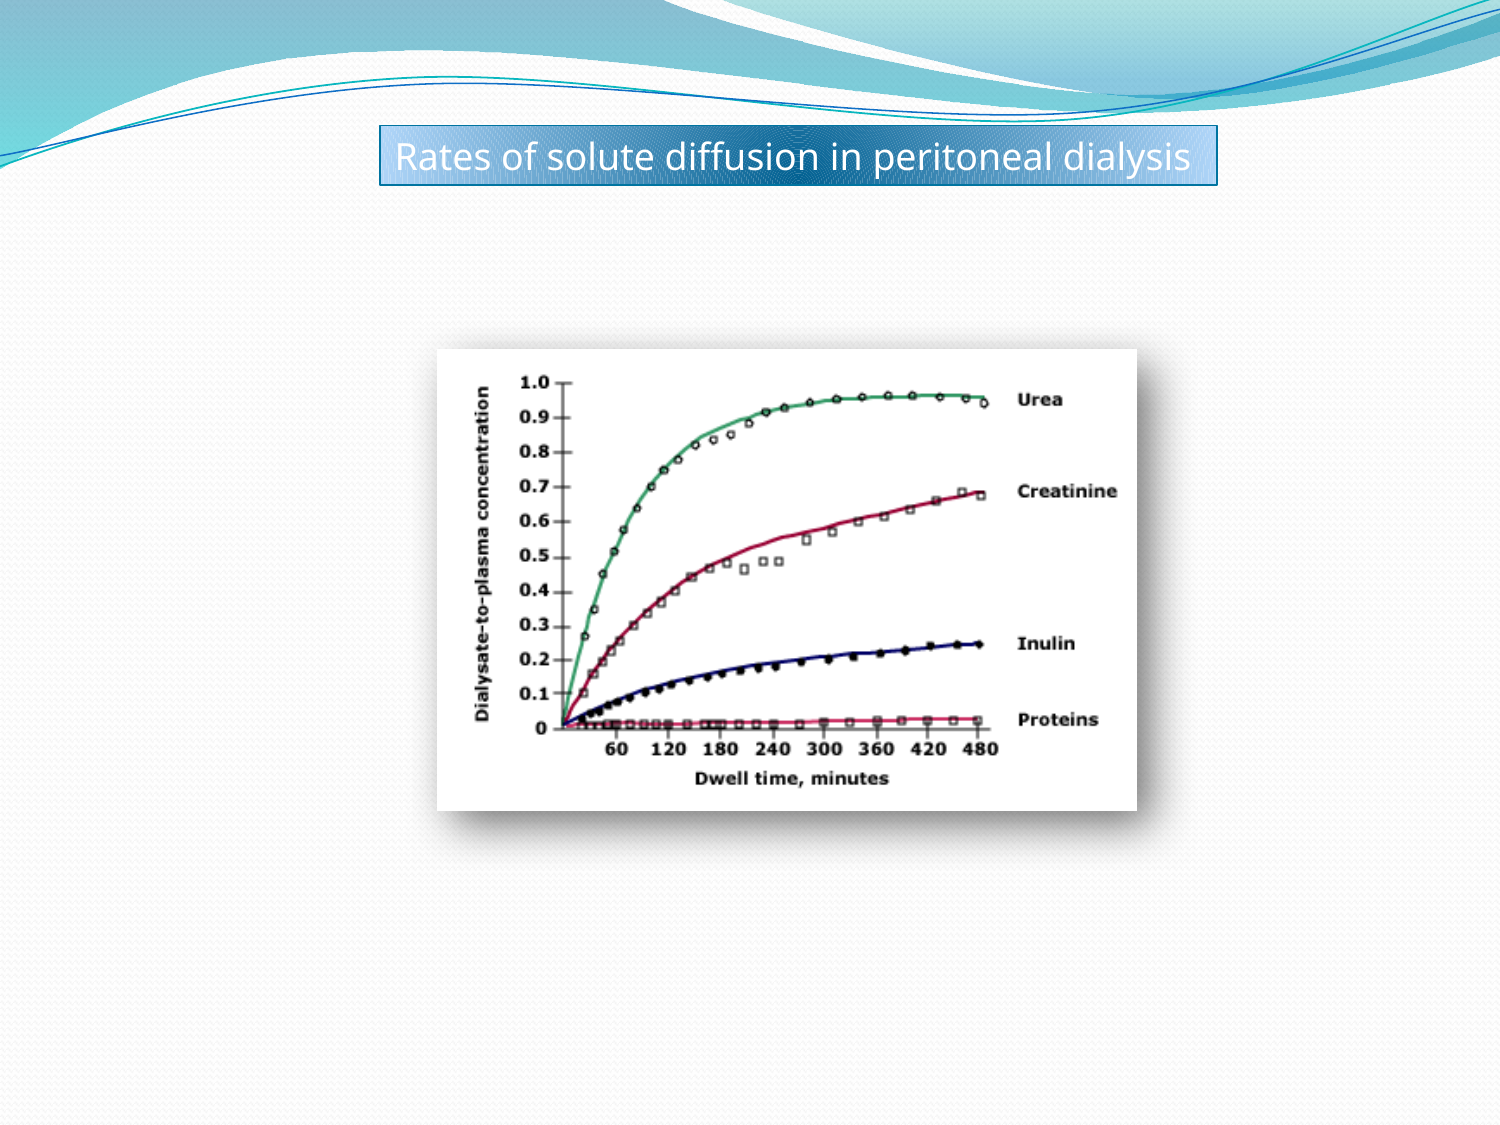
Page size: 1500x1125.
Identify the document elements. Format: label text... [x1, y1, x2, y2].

text_box Rates of solute diffusion in peritoneal dialysis [379, 125, 1218, 186]
picture [437, 349, 1137, 811]
